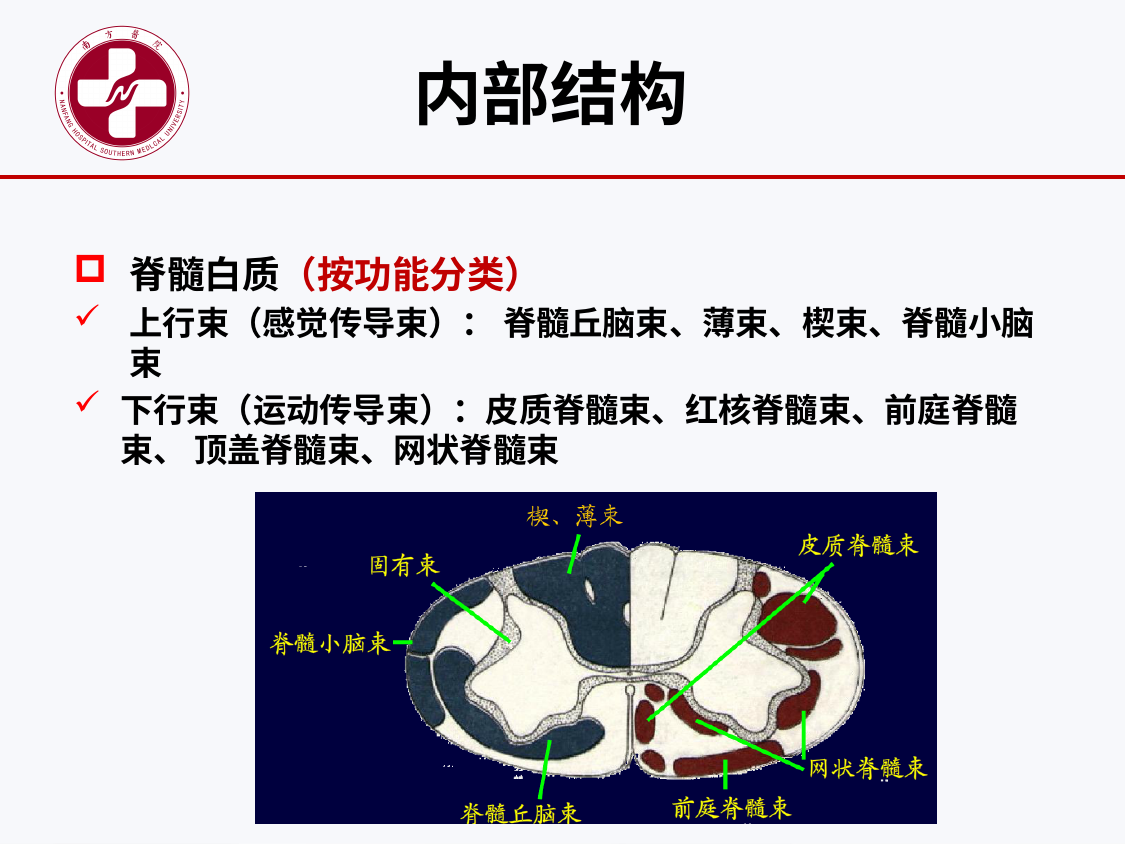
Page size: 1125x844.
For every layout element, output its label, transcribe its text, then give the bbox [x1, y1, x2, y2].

text_box 脊髓白质（按功能分类） 上行束（感觉传导束）： 脊髓丘脑束、薄束、楔束、脊髓小脑束 下行束（运动传导束）：皮质脊髓束、红核脊髓束、前庭脊髓束、 顶盖脊髓束、网状脊髓束 [58, 220, 1067, 819]
picture [54, 24, 190, 161]
text_box 内部结构 [314, 43, 787, 160]
picture [255, 492, 937, 824]
